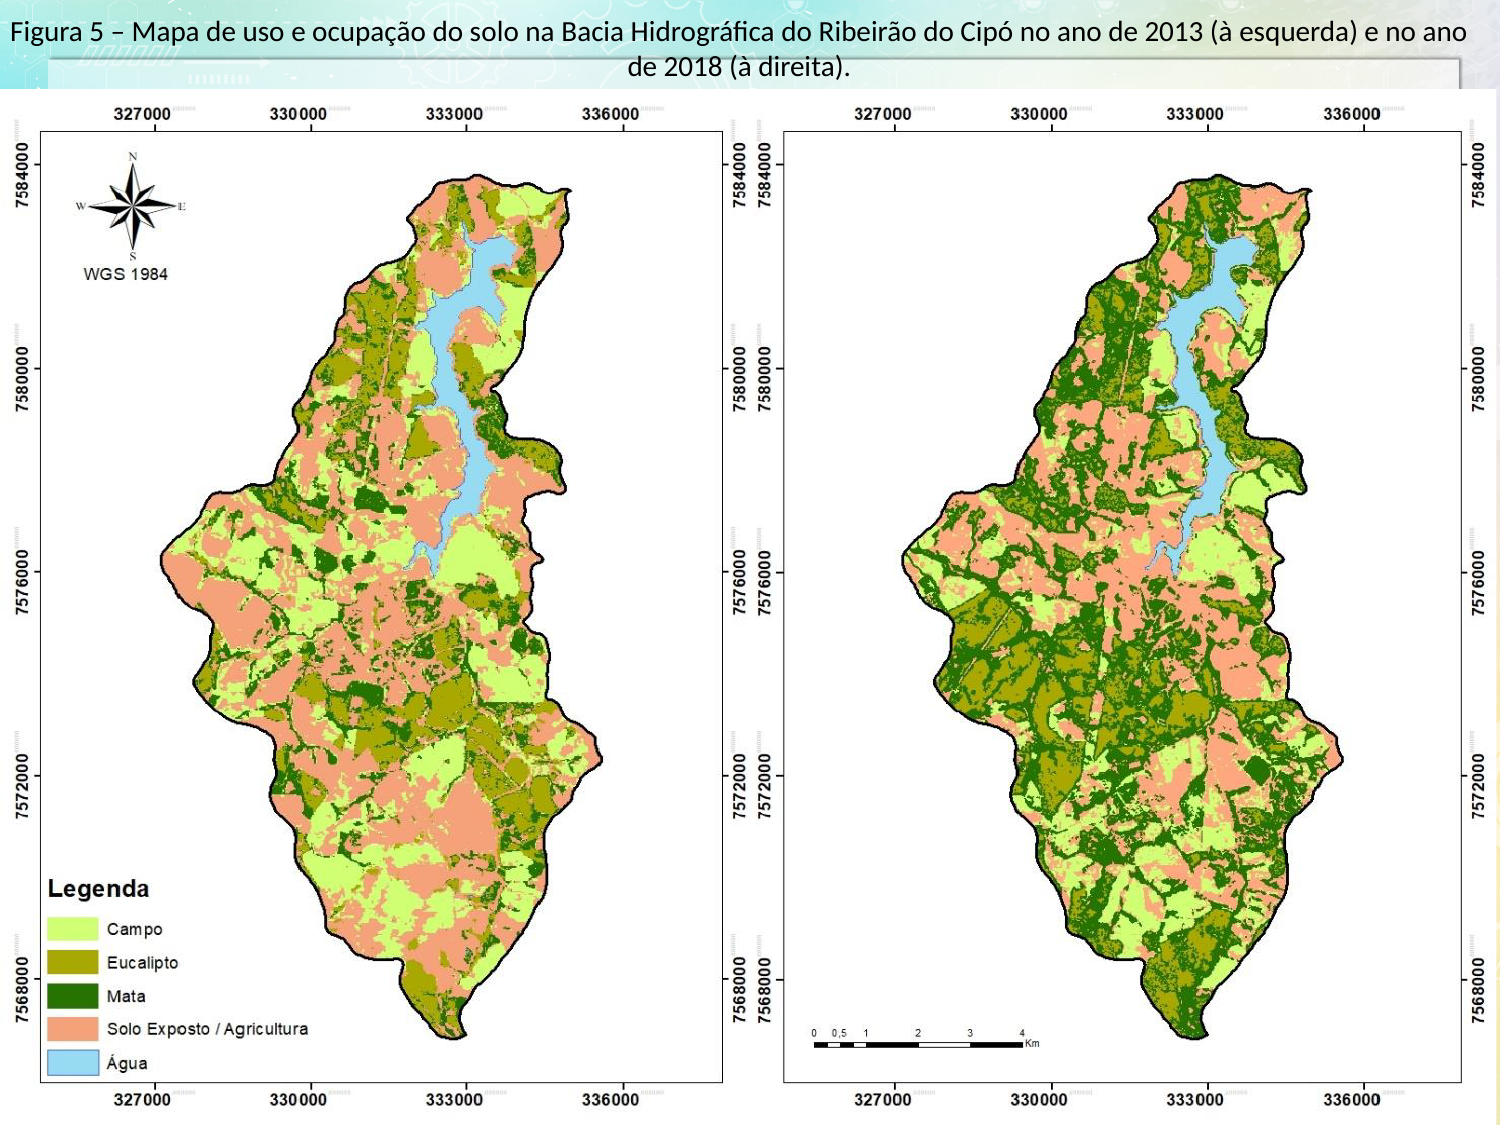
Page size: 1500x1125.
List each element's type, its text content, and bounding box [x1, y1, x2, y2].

picture [0, 0, 1500, 1125]
text_box Figura 5 – Mapa de uso e ocupação do solo na Bacia Hidrográfica do Ribeirão do Cipó no ano de 2013 (à esquerda) e no ano de 2018 (à direita). [0, 4, 1497, 89]
